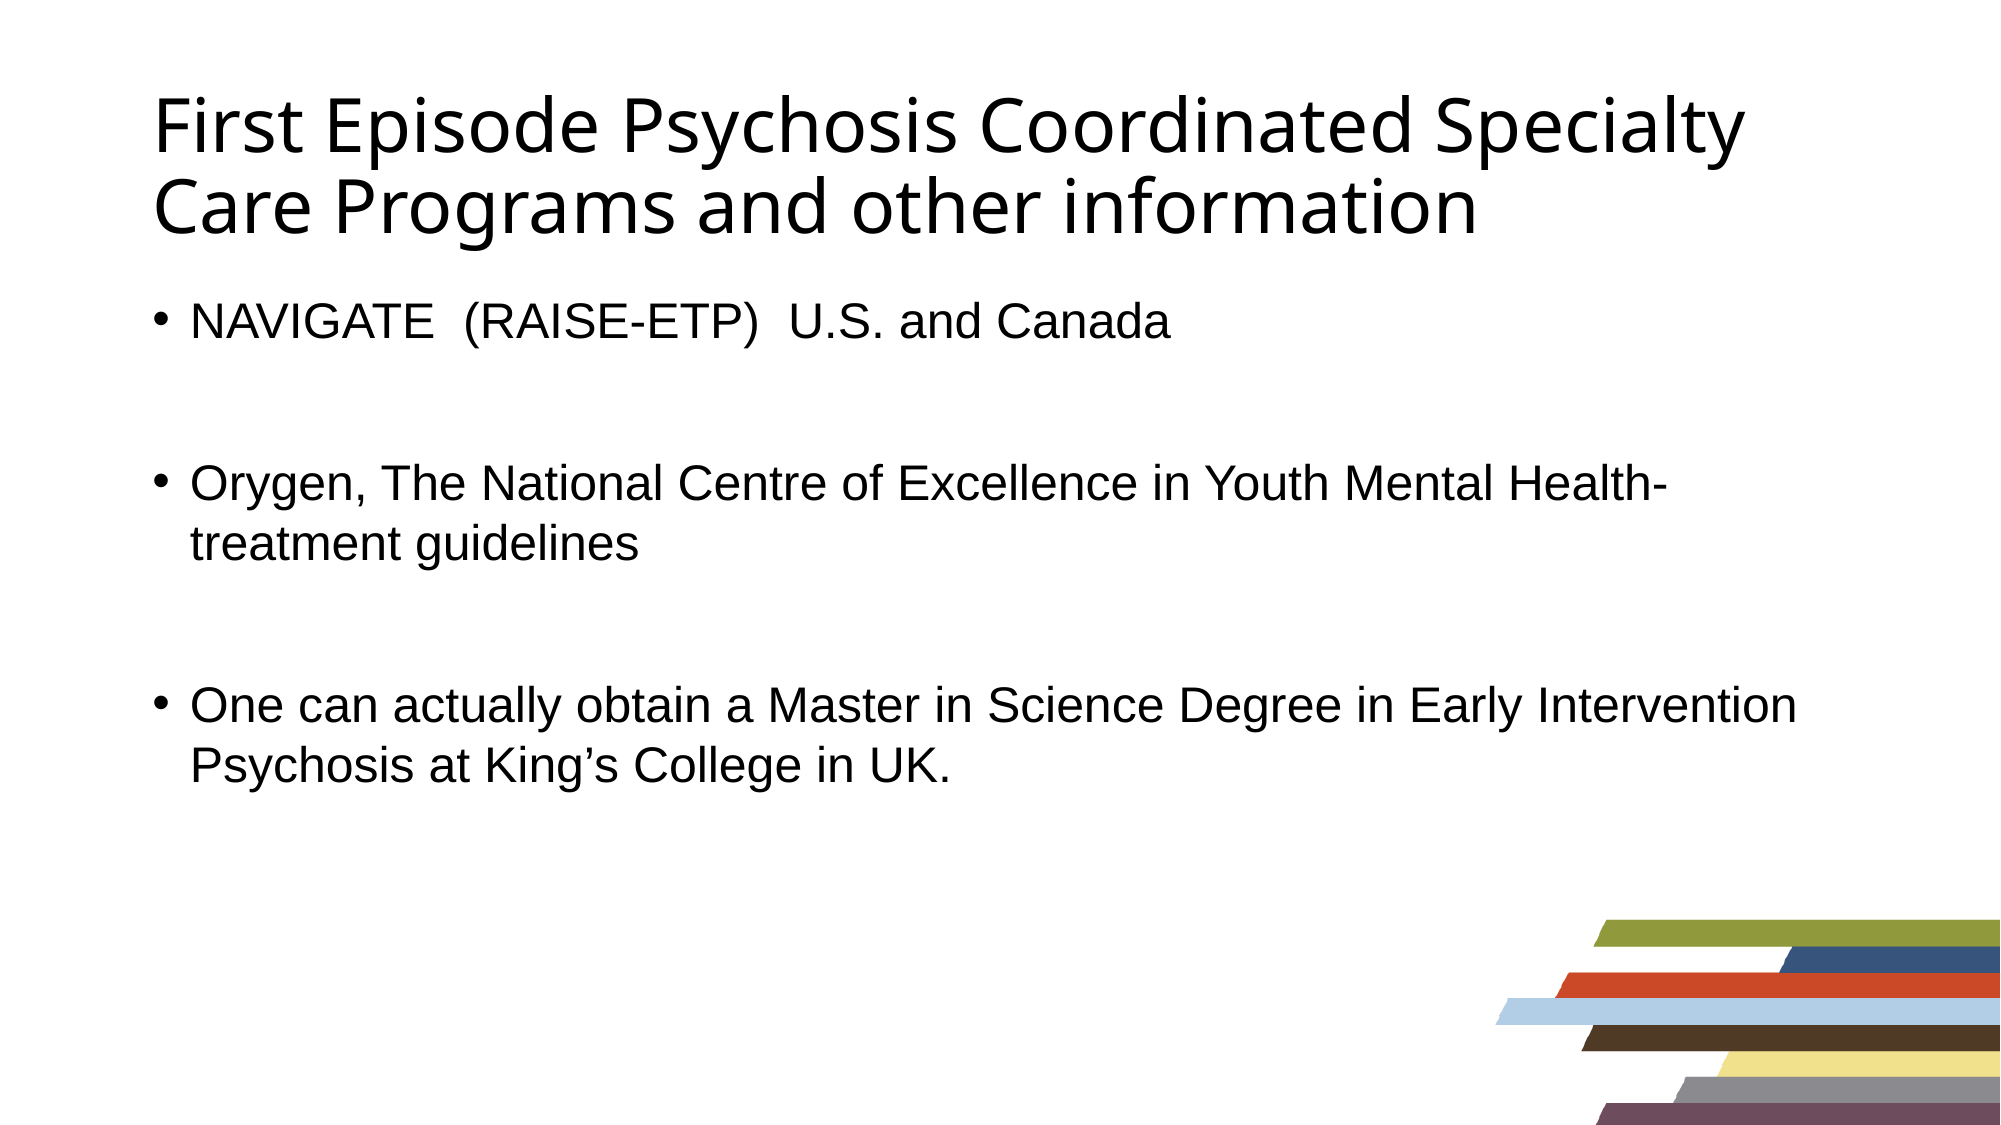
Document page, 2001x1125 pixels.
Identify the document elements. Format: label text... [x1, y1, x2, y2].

title First Episode Psychosis Coordinated Specialty Care Programs and other information [137, 59, 1863, 278]
list NAVIGATE (RAISE-ETP) U.S. and Canada Orygen, The National Centre of Excellence in Youth Mental Health-treatment guidelines One can actually obtain a Master in Science Degree in Early Intervention Psychosis at King’s College in UK. [137, 281, 1863, 880]
picture [1469, 847, 2000, 1125]
